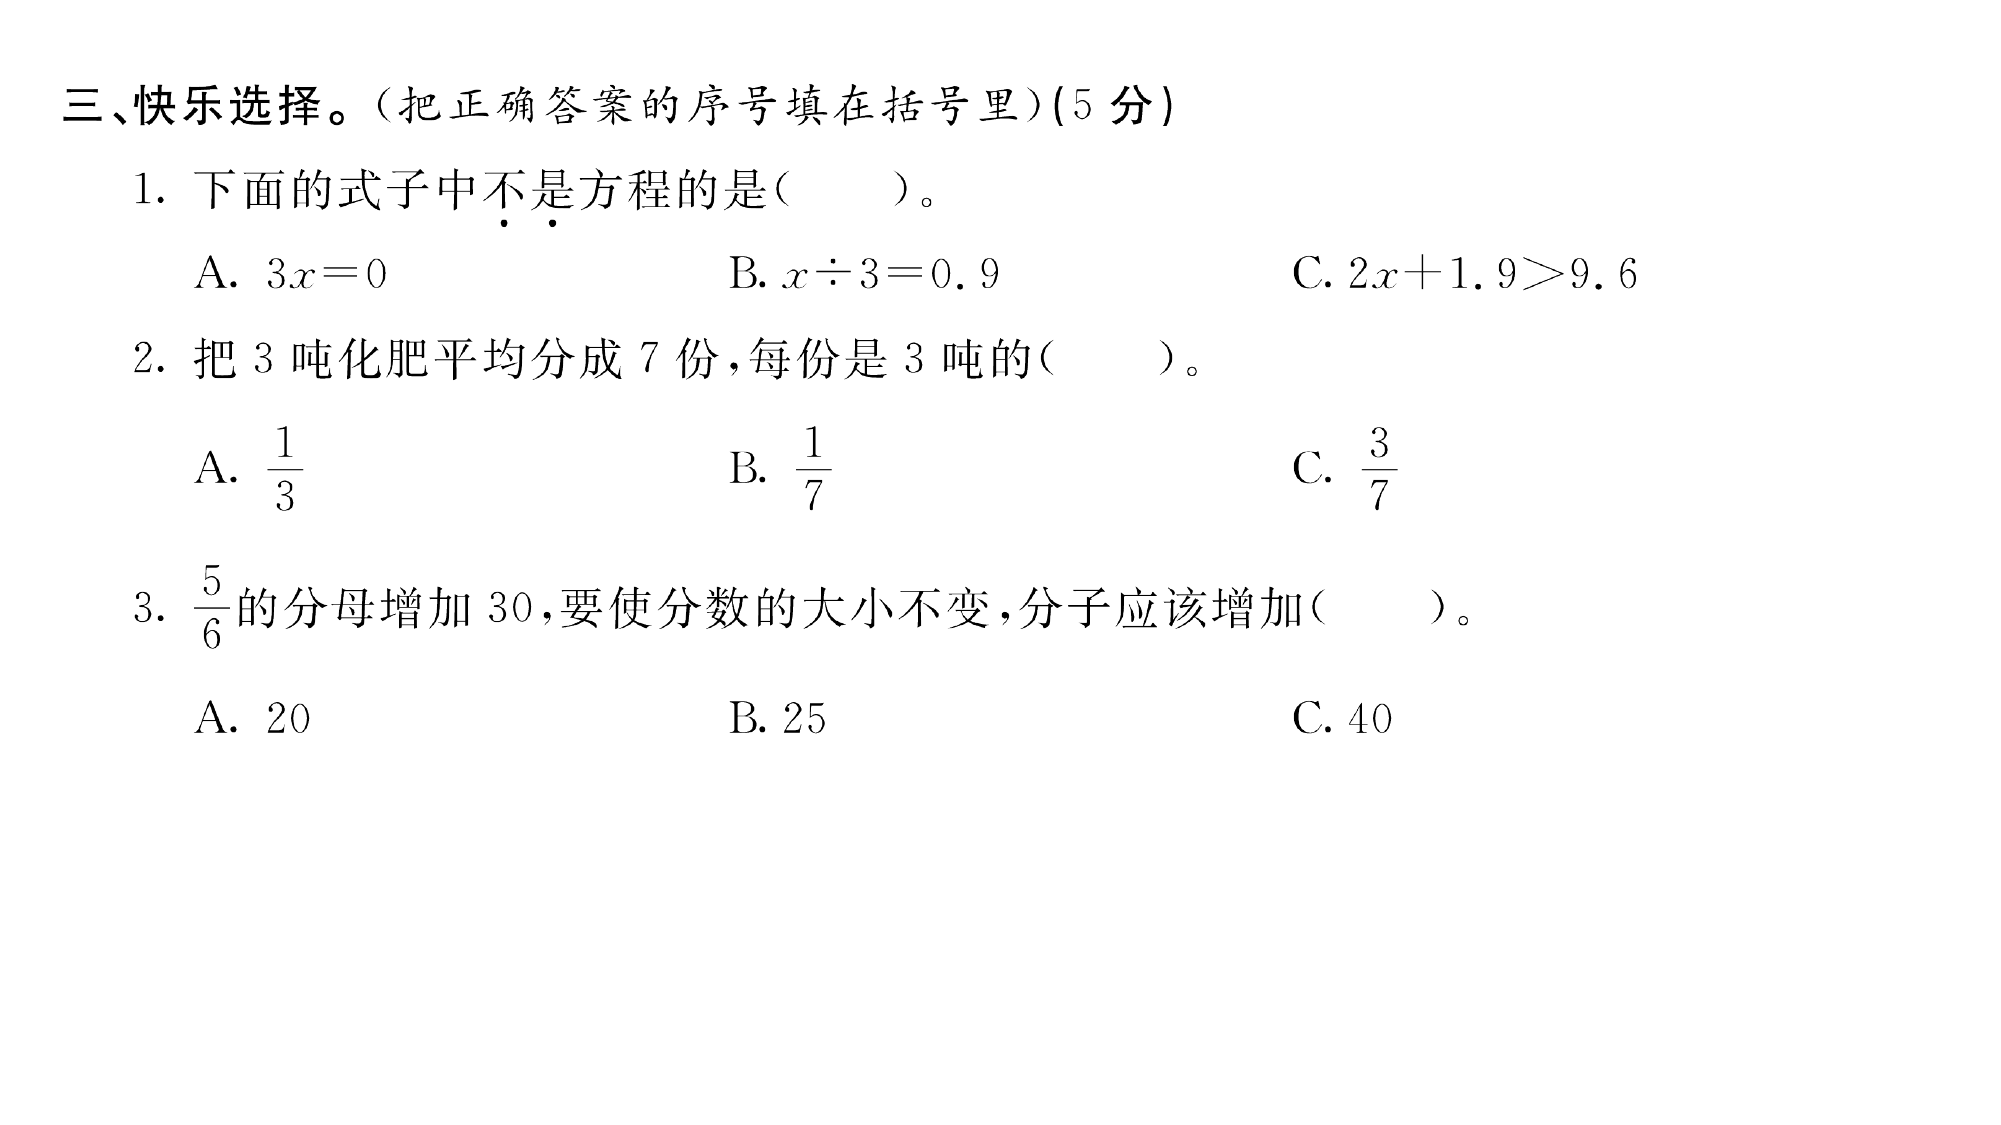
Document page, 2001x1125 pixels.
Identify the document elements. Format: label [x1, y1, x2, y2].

picture [58, 58, 1949, 753]
